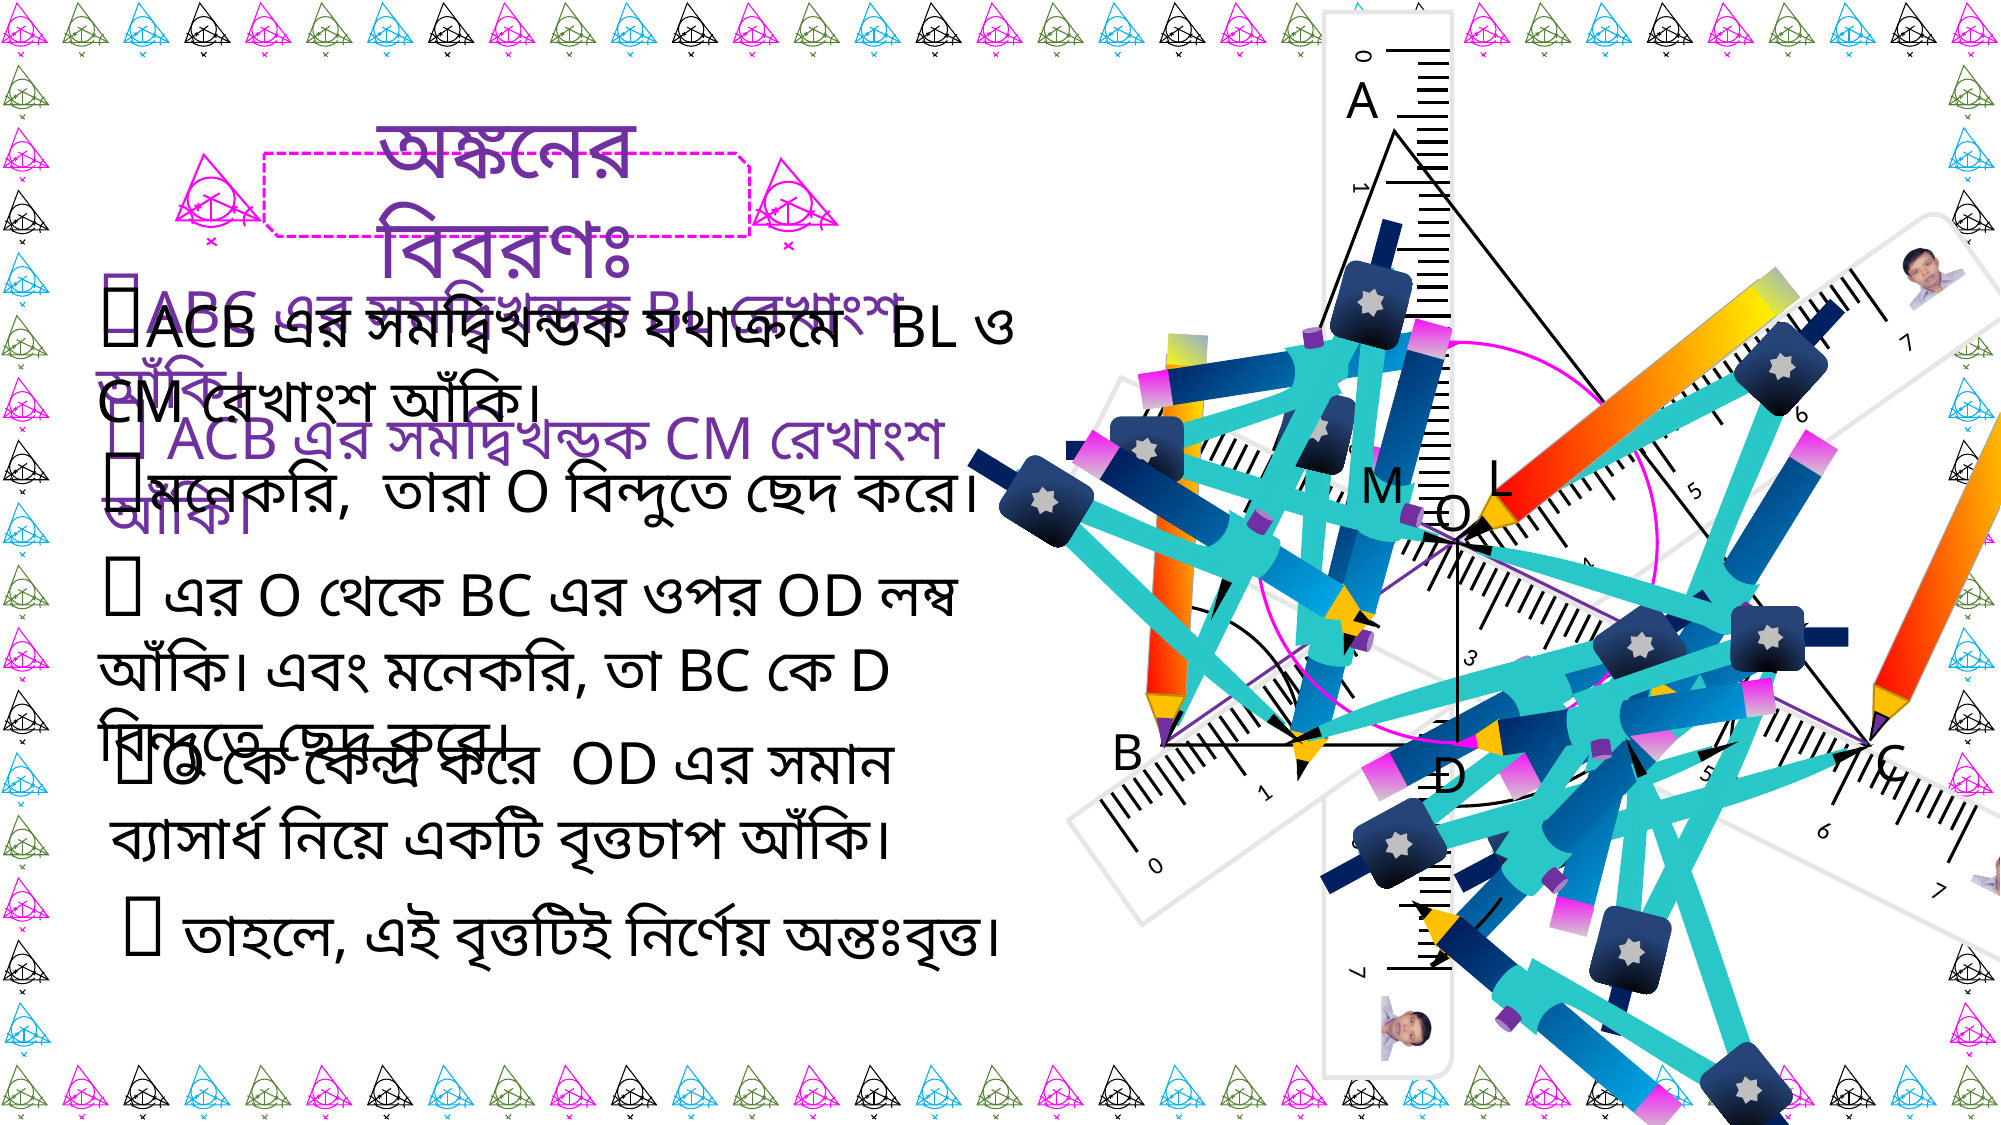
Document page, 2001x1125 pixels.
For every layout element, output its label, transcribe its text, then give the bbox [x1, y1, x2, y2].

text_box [237, 1065, 298, 1122]
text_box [0, 1065, 54, 1122]
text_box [744, 149, 1675, 1080]
text_box O কে কেন্দ্র করে OD এর সমান ব্যাসার্ধ নিয়ে একটি বৃত্তচাপ আঁকি। [95, 694, 697, 879]
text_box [115, 2, 176, 59]
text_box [1699, 2, 1760, 59]
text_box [0, 315, 56, 372]
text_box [0, 627, 58, 684]
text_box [0, 1002, 59, 1059]
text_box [419, 1065, 480, 1122]
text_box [298, 1065, 358, 1122]
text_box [832, 279, 1163, 1125]
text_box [1163, 275, 2000, 1125]
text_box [115, 1065, 176, 1122]
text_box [480, 2, 541, 59]
text_box  তাহলে, এই বৃত্তটিই নির্ণেয় অন্তঃবৃত্ত। [103, 879, 697, 981]
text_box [0, 377, 58, 434]
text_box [724, 2, 785, 59]
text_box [602, 1065, 663, 1122]
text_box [0, 502, 58, 559]
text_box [1029, 2, 1090, 59]
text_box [1090, 2, 1151, 59]
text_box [159, 153, 854, 253]
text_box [907, 2, 968, 59]
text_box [0, 815, 58, 872]
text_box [54, 1065, 115, 1122]
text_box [0, 2, 54, 59]
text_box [54, 2, 115, 59]
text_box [0, 440, 58, 497]
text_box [785, 2, 846, 59]
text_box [0, 752, 56, 809]
text_box মনেকরি, তারা O বিন্দুতে ছেদ করে। [83, 421, 697, 525]
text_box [1940, 127, 2000, 172]
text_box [846, 2, 907, 59]
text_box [602, 2, 663, 59]
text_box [1638, 2, 1699, 59]
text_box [1821, 2, 1882, 59]
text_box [1151, 2, 1212, 59]
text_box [1008, 94, 1909, 275]
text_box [663, 1065, 697, 1122]
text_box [358, 2, 419, 59]
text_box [0, 690, 58, 747]
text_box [419, 2, 480, 59]
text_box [0, 127, 58, 184]
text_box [480, 1065, 541, 1122]
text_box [0, 190, 58, 247]
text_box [541, 2, 602, 59]
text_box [0, 565, 58, 622]
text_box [176, 1065, 237, 1122]
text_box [968, 2, 1029, 59]
text_box A [1331, 61, 1434, 72]
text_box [1333, 2, 1394, 59]
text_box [1920, 172, 2000, 275]
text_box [1577, 2, 1638, 59]
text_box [541, 1065, 602, 1122]
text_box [1212, 2, 1273, 59]
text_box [0, 940, 58, 997]
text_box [298, 2, 358, 59]
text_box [0, 877, 58, 934]
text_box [697, 279, 819, 1125]
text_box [176, 2, 237, 59]
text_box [0, 65, 58, 122]
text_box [1943, 2, 2000, 59]
text_box  এর O থেকে BC এর ওপর OD লম্ব আঁকি। এবং মনেকরি, তা BC কে D বিন্দুতে ছেদ করে। [83, 525, 697, 781]
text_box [819, 1080, 832, 1125]
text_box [1760, 2, 1821, 59]
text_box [358, 1065, 419, 1122]
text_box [1273, 2, 1333, 59]
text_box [663, 2, 724, 59]
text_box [989, 72, 1920, 275]
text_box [1394, 2, 1455, 59]
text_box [0, 252, 58, 309]
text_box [1516, 2, 1577, 59]
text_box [1882, 2, 1943, 59]
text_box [1455, 2, 1516, 59]
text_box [1940, 65, 2000, 122]
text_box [237, 2, 298, 59]
